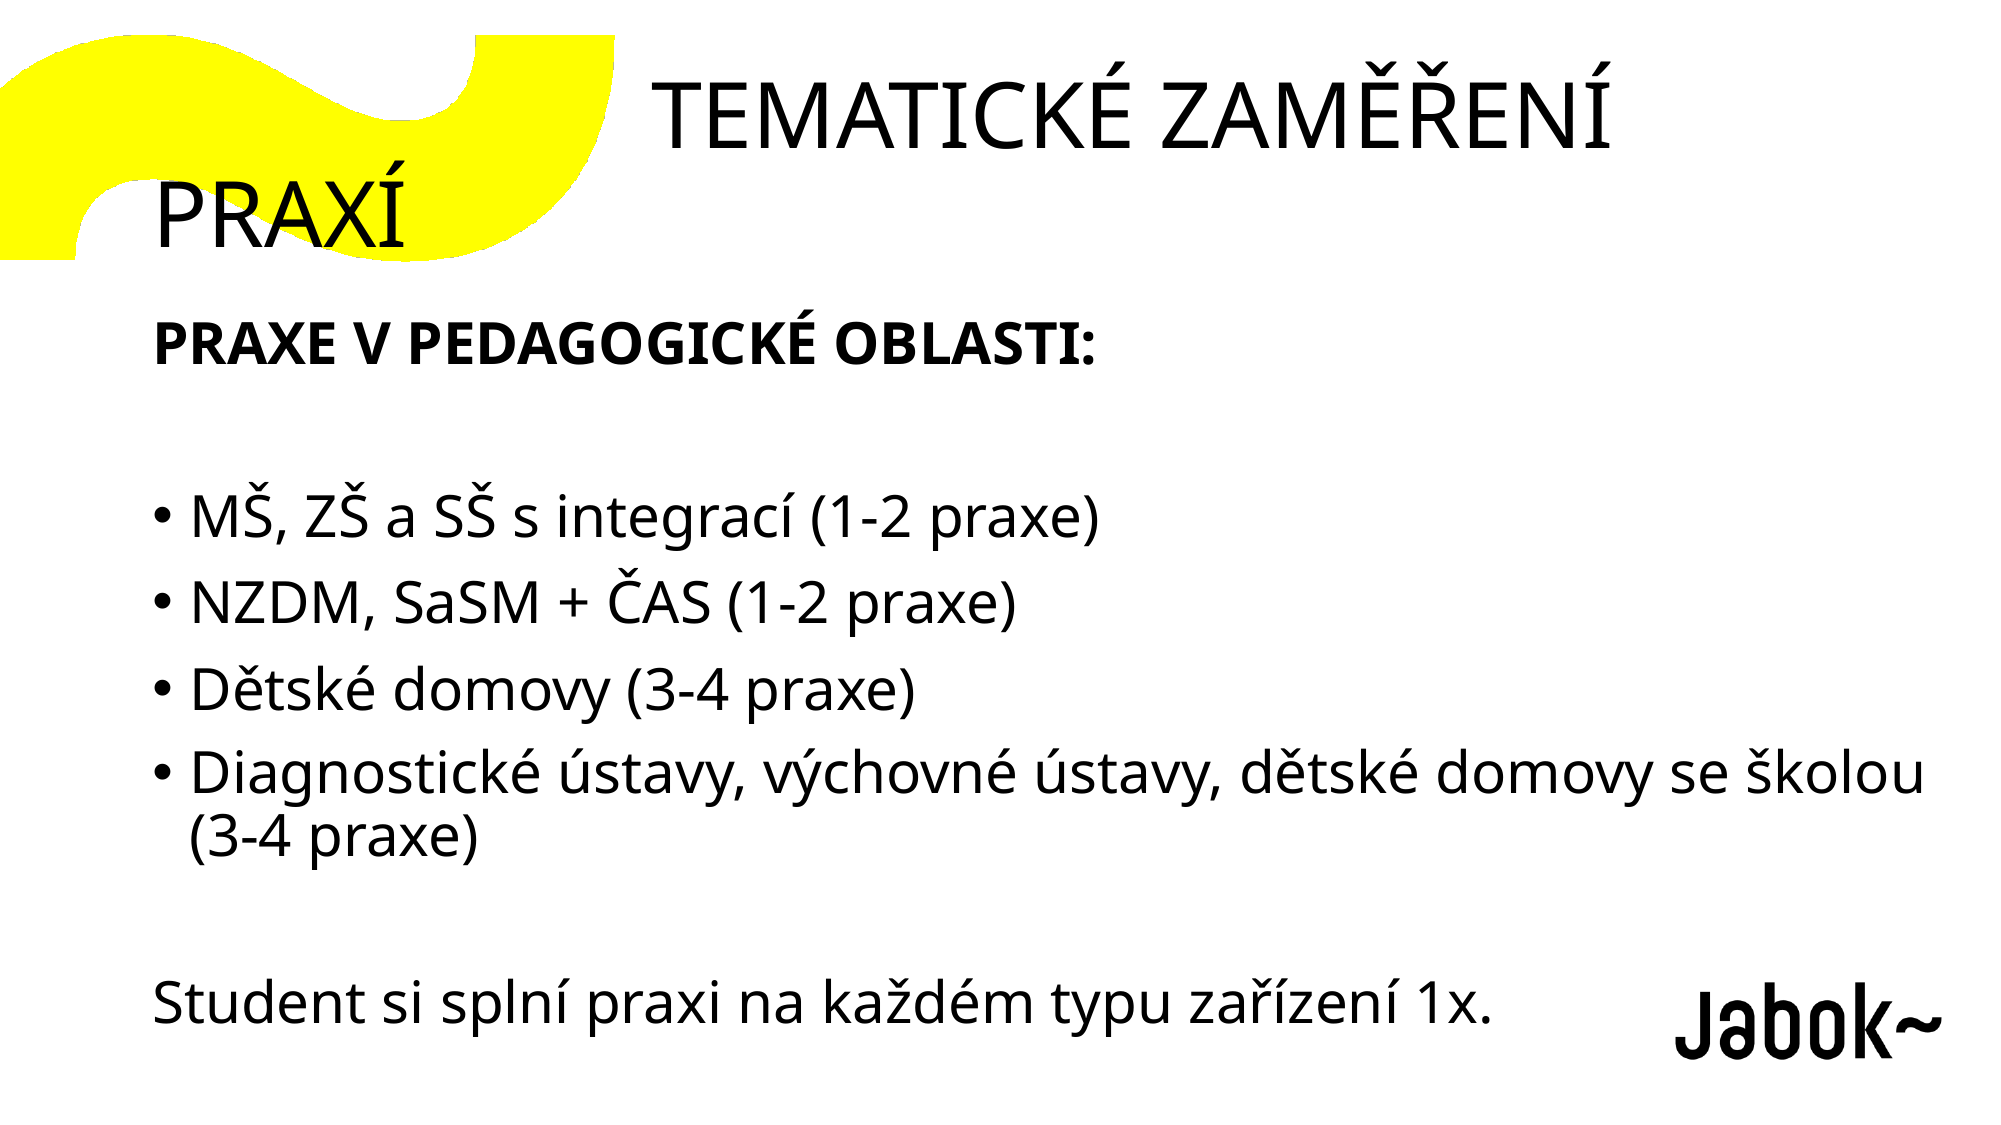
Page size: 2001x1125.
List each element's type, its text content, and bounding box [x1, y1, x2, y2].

picture [0, 0, 708, 608]
text_box PRAXE V PEDAGOGICKÉ OBLASTI: MŠ, ZŠ a SŠ s integrací (1-2 praxe) NZDM, SaSM + ČAS (1-2 praxe) Dětské domovy (3-4 praxe) Diagnostické ústavy, výchovné ústavy, dětské domovy se školou (3-4 praxe) Student si splní praxi na každém typu zařízení 1x. [137, 298, 1981, 1065]
picture [1603, 874, 2001, 1125]
text_box TEMATICKÉ ZAMĚŘENÍ PRAXÍ [137, 59, 1863, 278]
